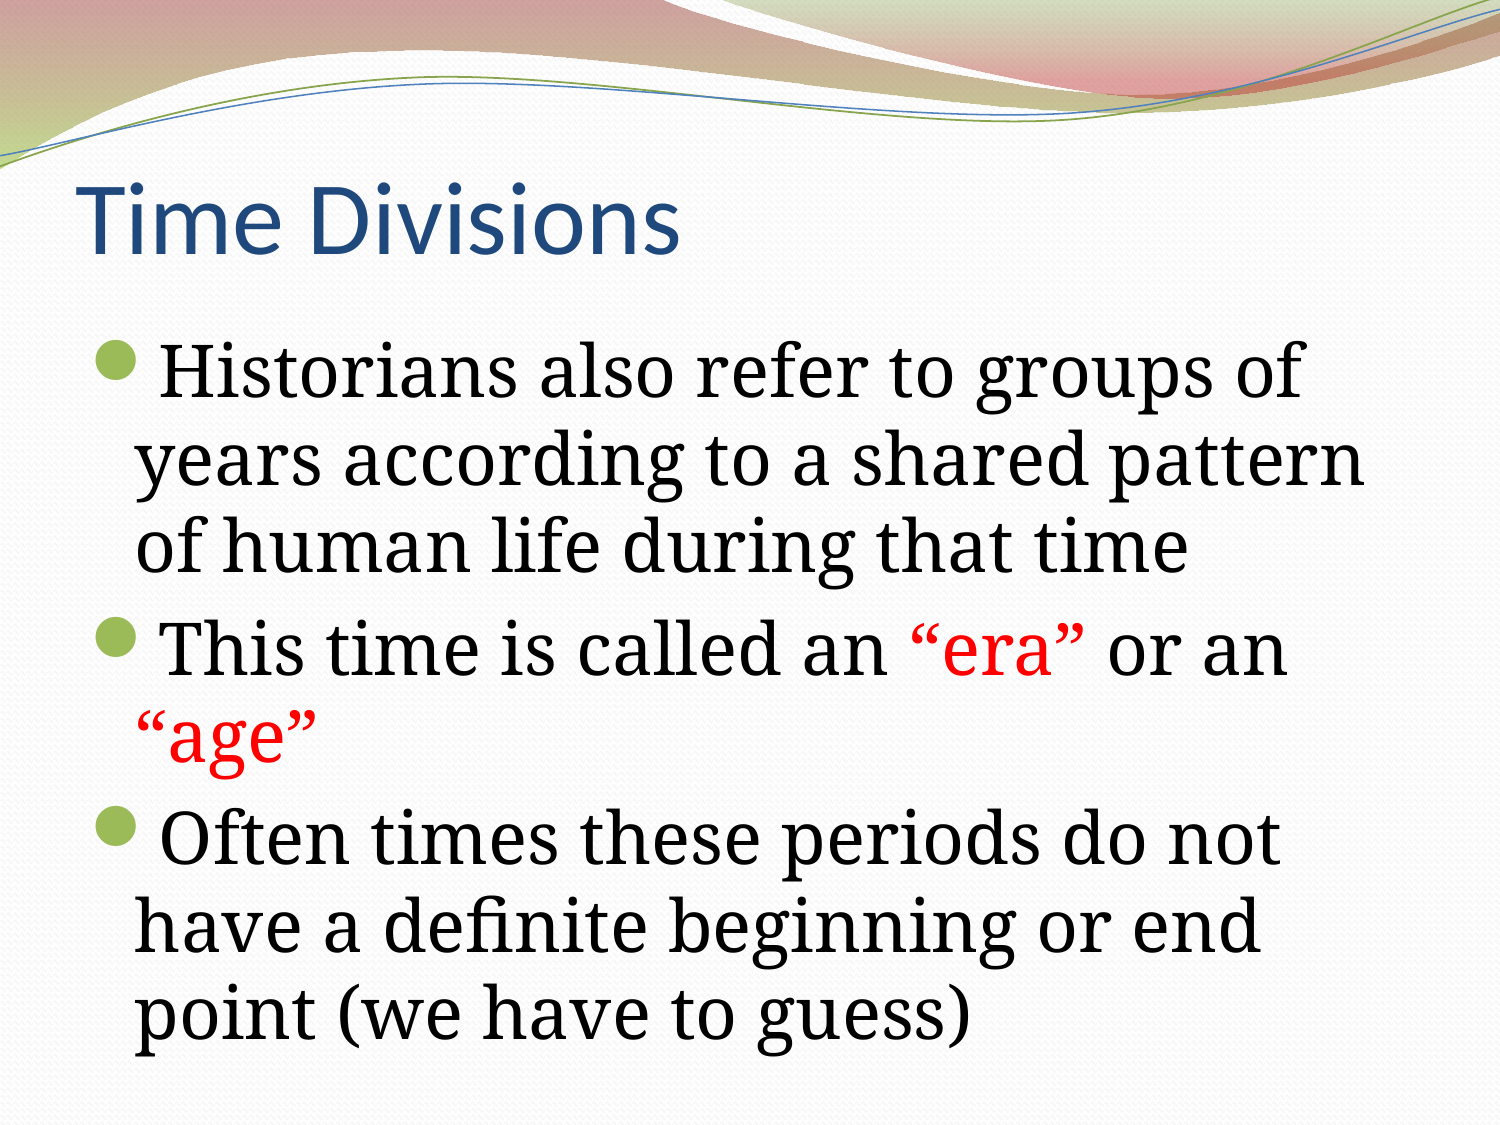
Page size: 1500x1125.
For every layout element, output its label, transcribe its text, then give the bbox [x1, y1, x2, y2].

title Time Divisions [75, 87, 1425, 275]
list Historians also refer to groups of years according to a shared pattern of human life during that time This time is called an “era” or an “age” Often times these periods do not have a definite beginning or end point (we have to guess) [75, 317, 1425, 1038]
